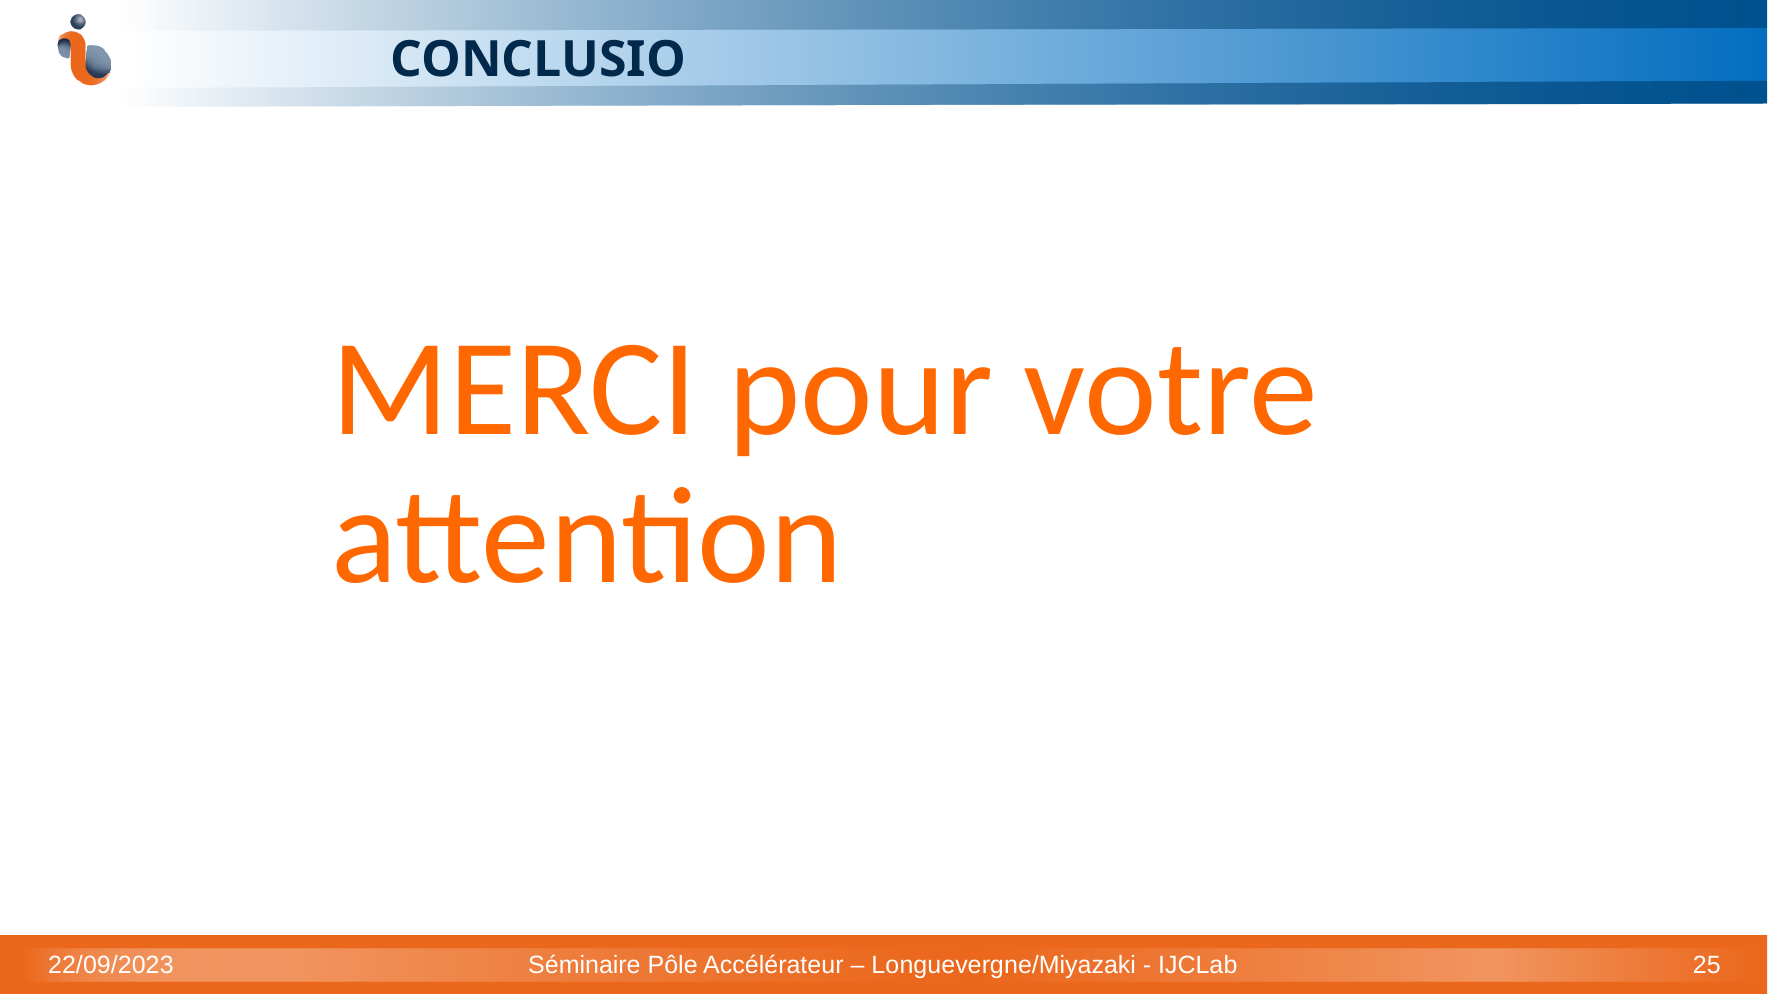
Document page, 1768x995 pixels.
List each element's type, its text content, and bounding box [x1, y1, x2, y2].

picture [0, 0, 1768, 994]
list MERCI pour votre attention [316, 308, 1589, 769]
slide_number 25 [1338, 937, 1736, 991]
footer Séminaire Pôle Accélérateur – Longuevergne/Miyazaki - IJCLab [481, 937, 1286, 991]
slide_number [33, 937, 429, 991]
title CONCLUSIO [375, 24, 1309, 96]
